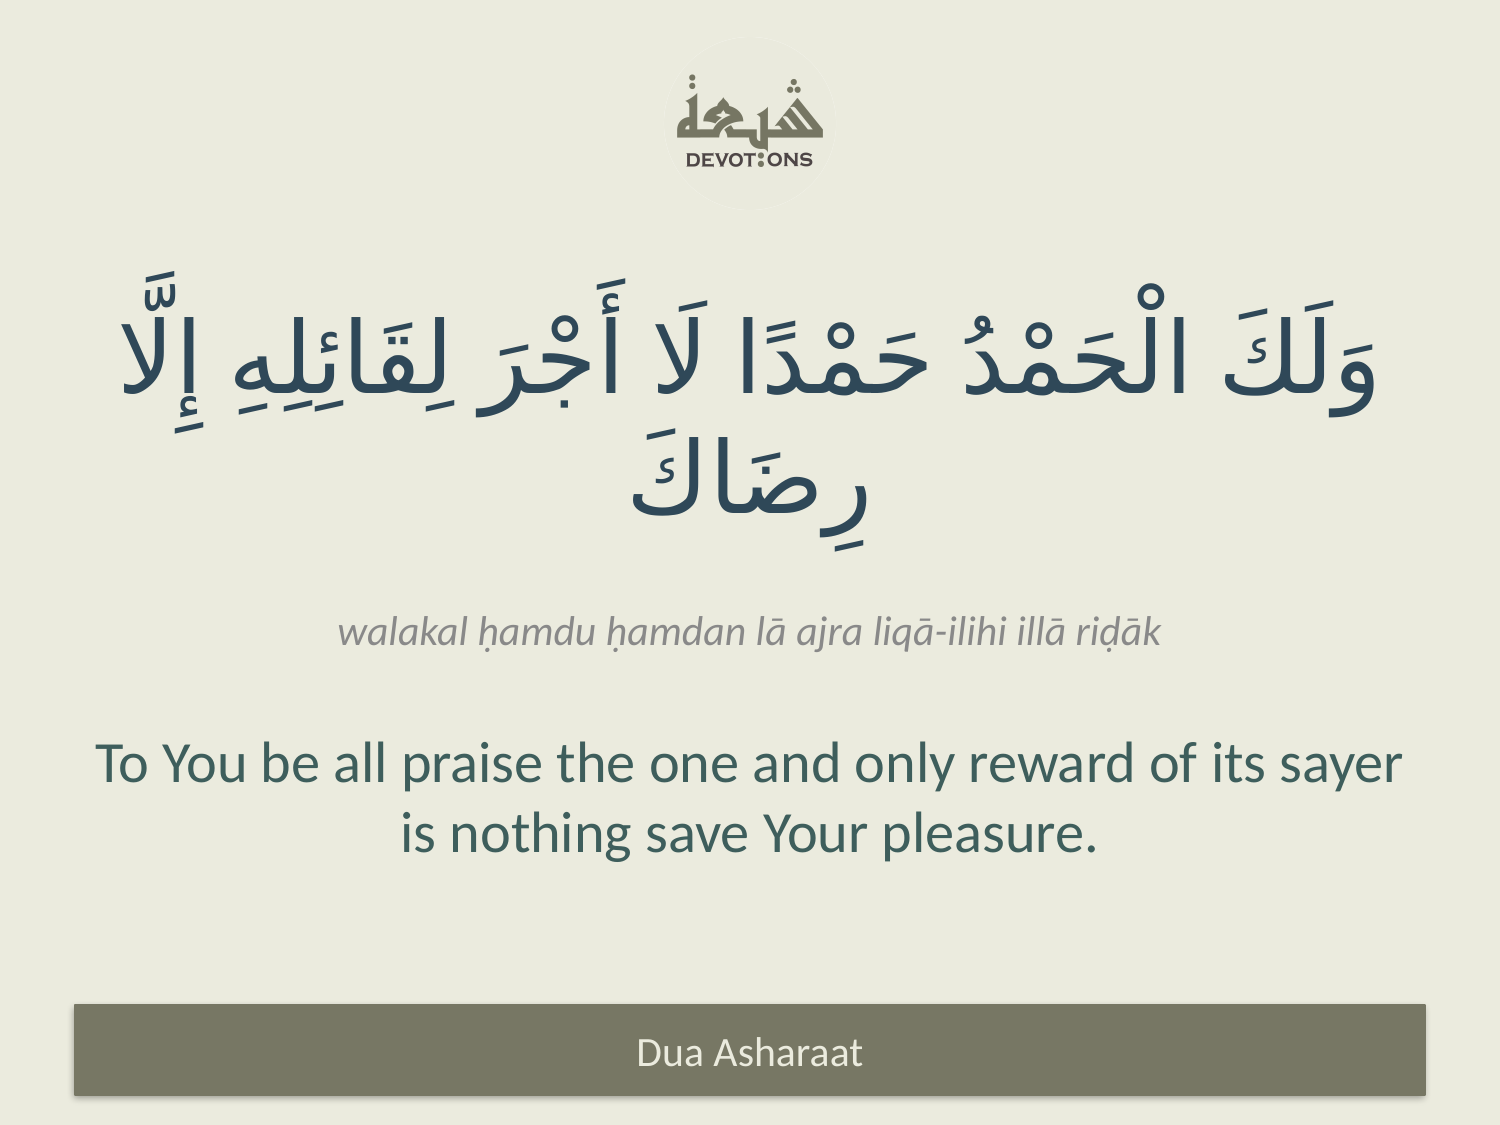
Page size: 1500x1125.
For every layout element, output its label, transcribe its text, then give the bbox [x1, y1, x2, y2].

text_box Dua Asharaat [621, 1017, 879, 1083]
picture [656, 29, 844, 218]
text_box [74, 1004, 1426, 1096]
text_box وَلَكَ الْحَمْدُ حَمْدًا لَا أَجْرَ لِقَائِلِهِ إِلَّا رِضَاكَ walakal ḥamdu ḥamdan lā ajra liqā-ilihi illā riḍāk To You be all praise the one and only reward of its sayer is nothing save Your pleasure. [74, 286, 1425, 871]
